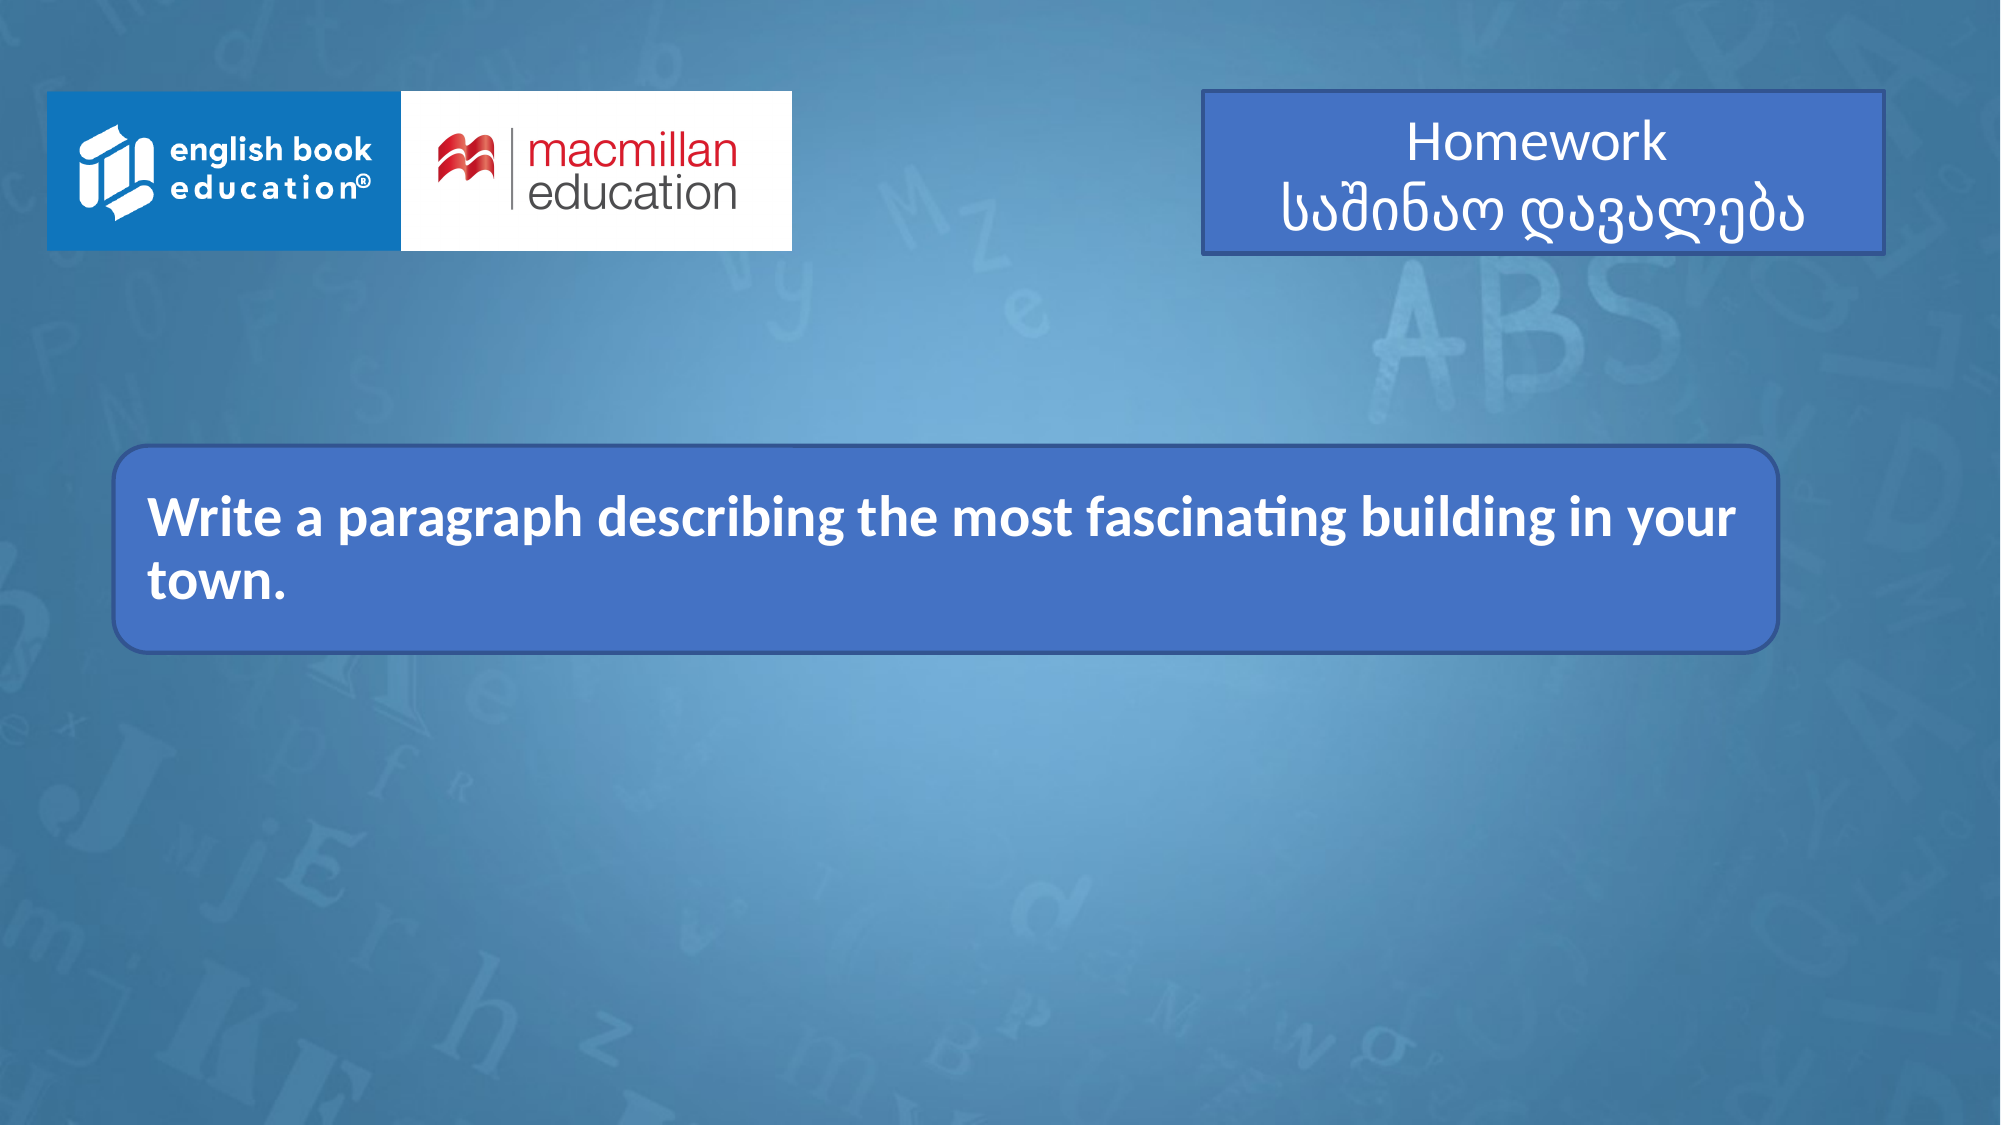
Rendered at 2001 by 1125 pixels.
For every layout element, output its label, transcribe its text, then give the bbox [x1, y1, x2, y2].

text_box [111, 443, 1781, 629]
text_box Homework საშინაო დავალება [1201, 89, 1886, 256]
picture [0, 0, 2001, 1125]
text_box Write a paragraph describing the most fascinating building in your town. [113, 479, 1867, 730]
